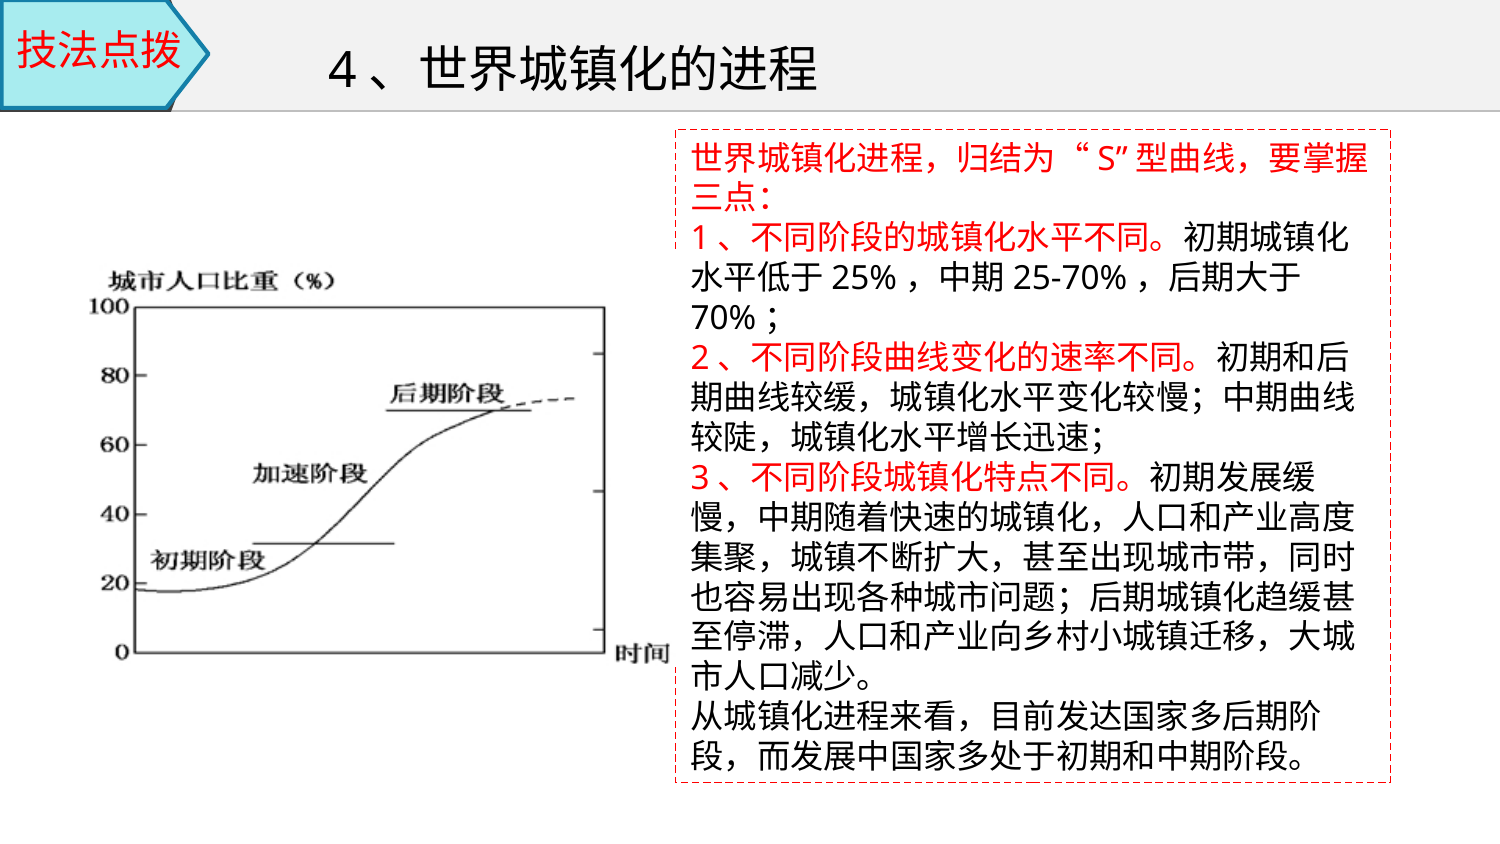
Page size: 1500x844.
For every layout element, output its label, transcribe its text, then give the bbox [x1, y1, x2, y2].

picture [38, 252, 677, 668]
text_box 技法点拨 [1, 16, 209, 82]
text_box 4、世界城镇化的进程 [224, 0, 1500, 105]
text_box 世界城镇化进程，归结为“S”型曲线，要掌握三点： 1、不同阶段的城镇化水平不同。初期城镇化水平低于25%，中期25-70%，后期大于70%； 2、不同阶段曲线变化的速率不同。初期和后期曲线较缓，城镇化水平变化较慢；中期曲线较陡，城镇化水平增长迅速； 3、不同阶段城镇化特点不同。初期发展缓慢，中期随着快速的城镇化，人口和产业高度集聚，城镇不断扩大，甚至出现城市带，同时也容易出现各种城市问题；后期城镇化趋缓甚至停滞，人口和产业向乡村小城镇迁移，大城市人口减少。 从城镇化进程来看，目前发达国家多后期阶段，而发展中国家多处于初期和中期阶段。 [675, 129, 1391, 783]
text_box [0, 0, 190, 110]
